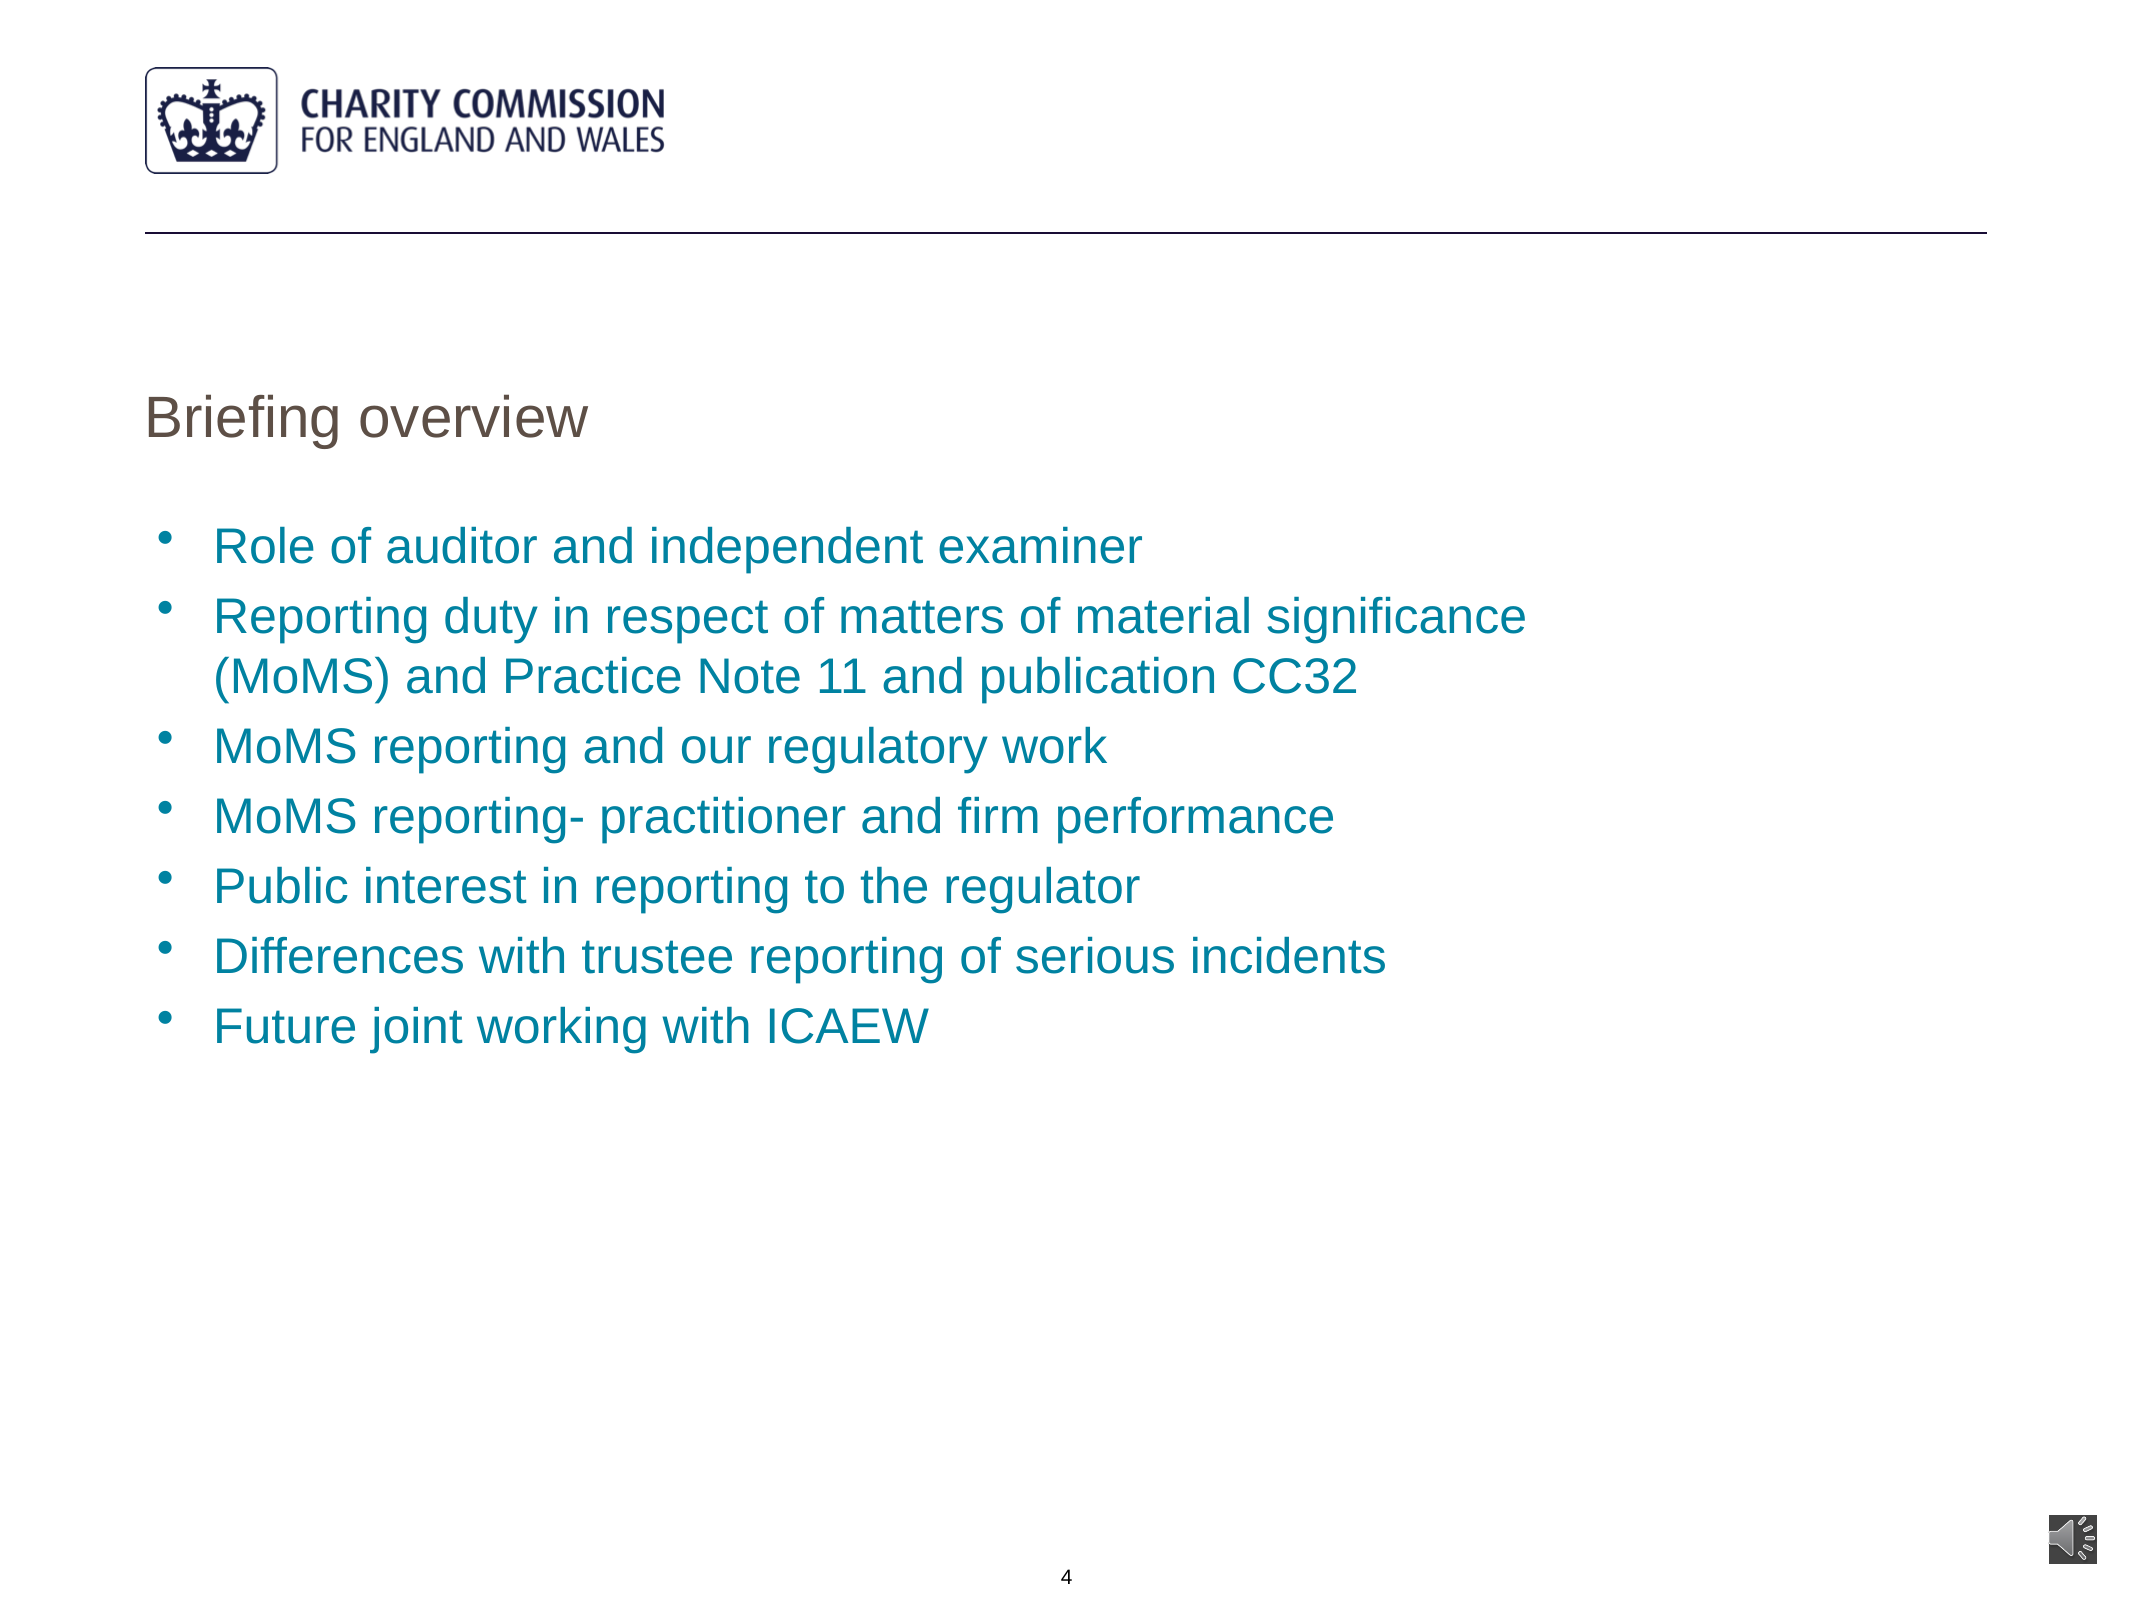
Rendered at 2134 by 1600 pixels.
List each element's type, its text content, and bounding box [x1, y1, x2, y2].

picture [2047, 1514, 2099, 1565]
text_box [137, 477, 1893, 1283]
text_box 4 [1031, 1555, 1103, 1596]
text_box Role of auditor and independent examiner Reporting duty in respect of matters of material significance (MoMS) and Practice Note 11 and publication CC32 MoMS reporting and our regulatory work MoMS reporting- practitioner and firm performance Public interest in reporting to the regulator Differences with trustee reporting of serious incidents Future joint working with ICAEW [142, 506, 1658, 1062]
text_box Briefing overview [144, 398, 590, 448]
picture [145, 67, 678, 175]
